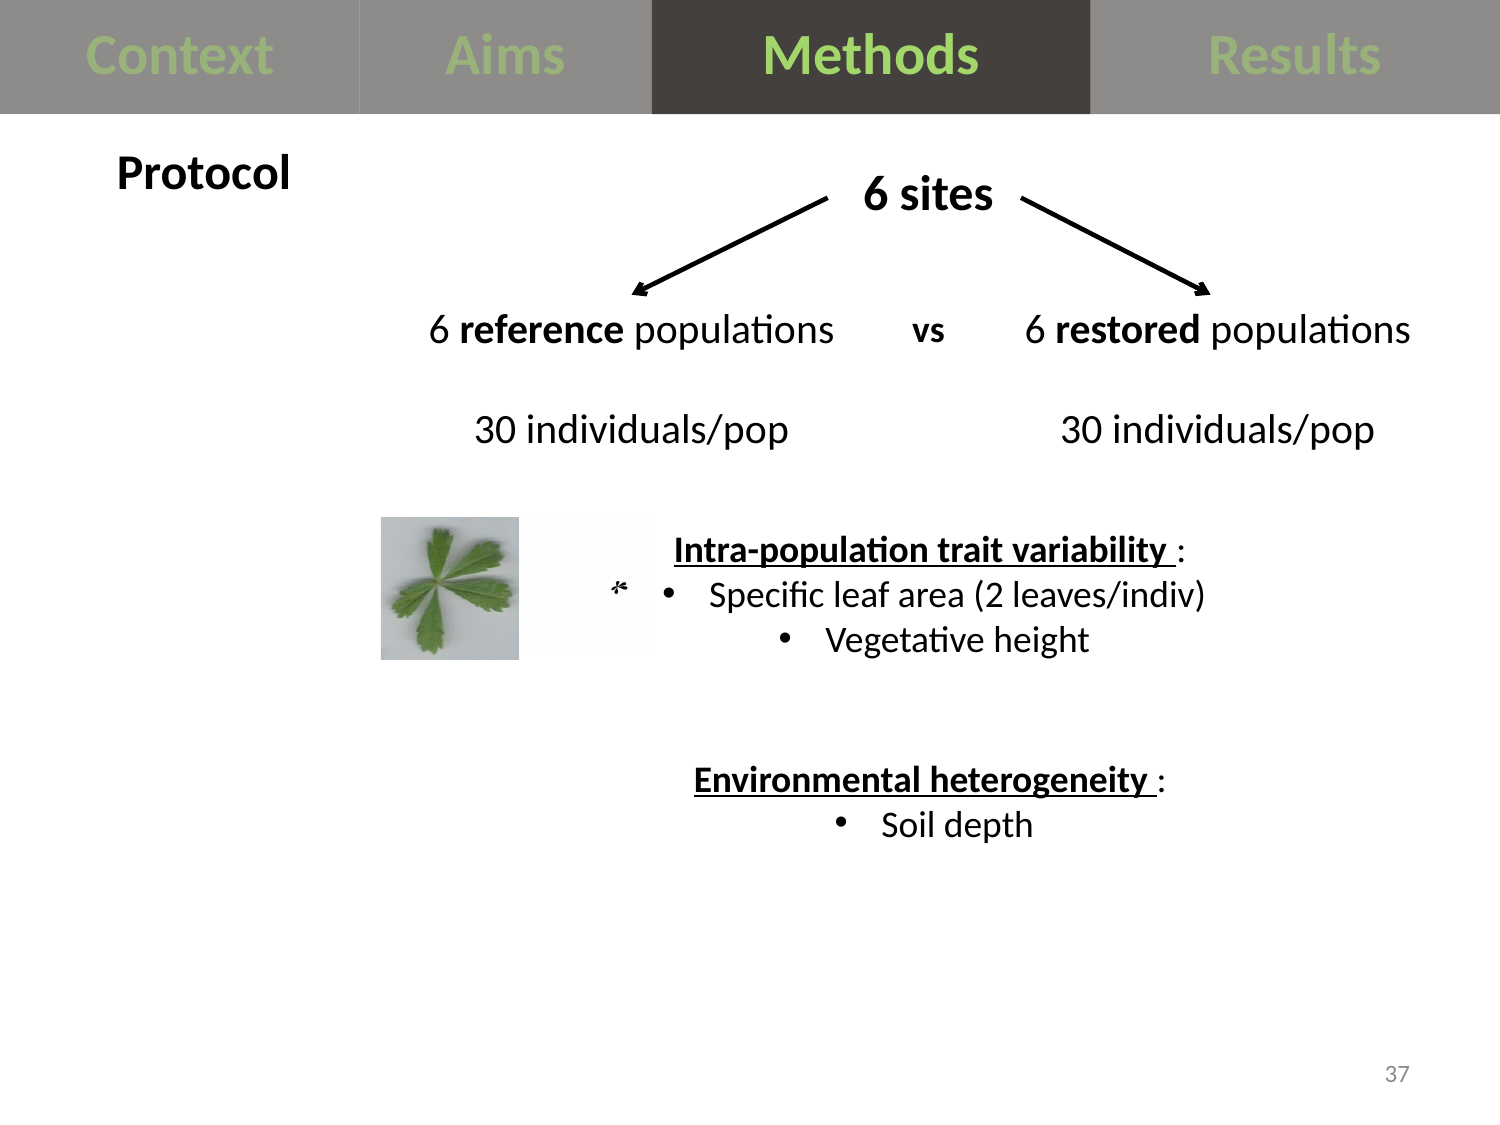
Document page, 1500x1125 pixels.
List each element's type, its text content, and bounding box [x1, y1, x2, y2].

text_box Intra-population trait variability : Specific leaf area (2 leaves/indiv) Vegetative height [523, 517, 1462, 667]
slide_number 37 [1074, 1042, 1425, 1103]
text_box 6 reference populations 30 individuals/pop [407, 358, 856, 460]
text_box 6 restored populations 30 individuals/pop [986, 358, 1450, 510]
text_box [0, 0, 1500, 115]
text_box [1020, 197, 1211, 295]
text_box Environmental heterogeneity : Soil depth [407, 747, 1462, 852]
picture [380, 516, 655, 660]
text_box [631, 197, 828, 295]
text_box 6 sites vs [395, 152, 1462, 358]
text_box Protocol [41, 132, 379, 208]
